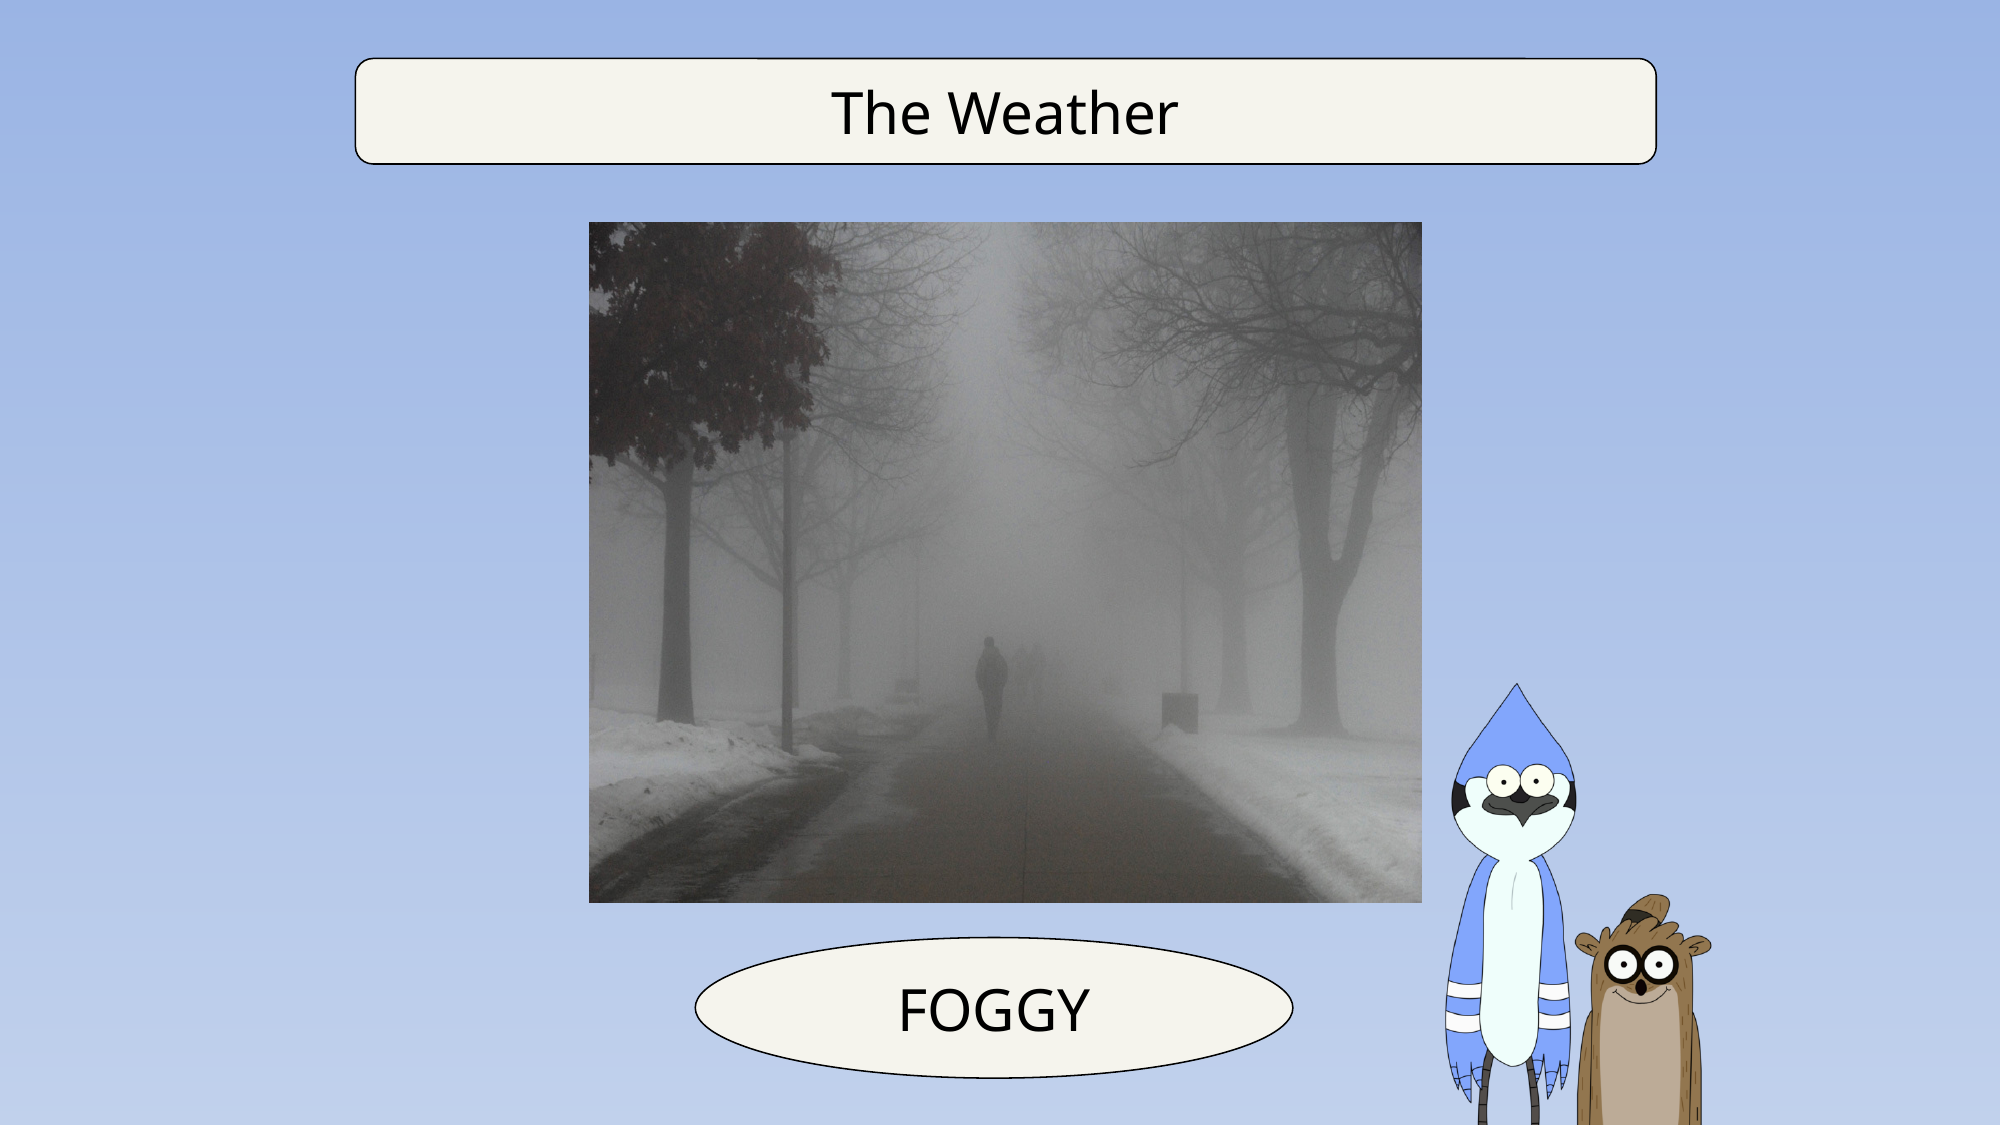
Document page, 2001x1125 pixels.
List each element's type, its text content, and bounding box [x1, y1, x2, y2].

picture [589, 222, 1423, 903]
text_box The Weather [355, 58, 1657, 164]
text_box FOGGY [695, 937, 1293, 1079]
picture [1425, 679, 1751, 1125]
